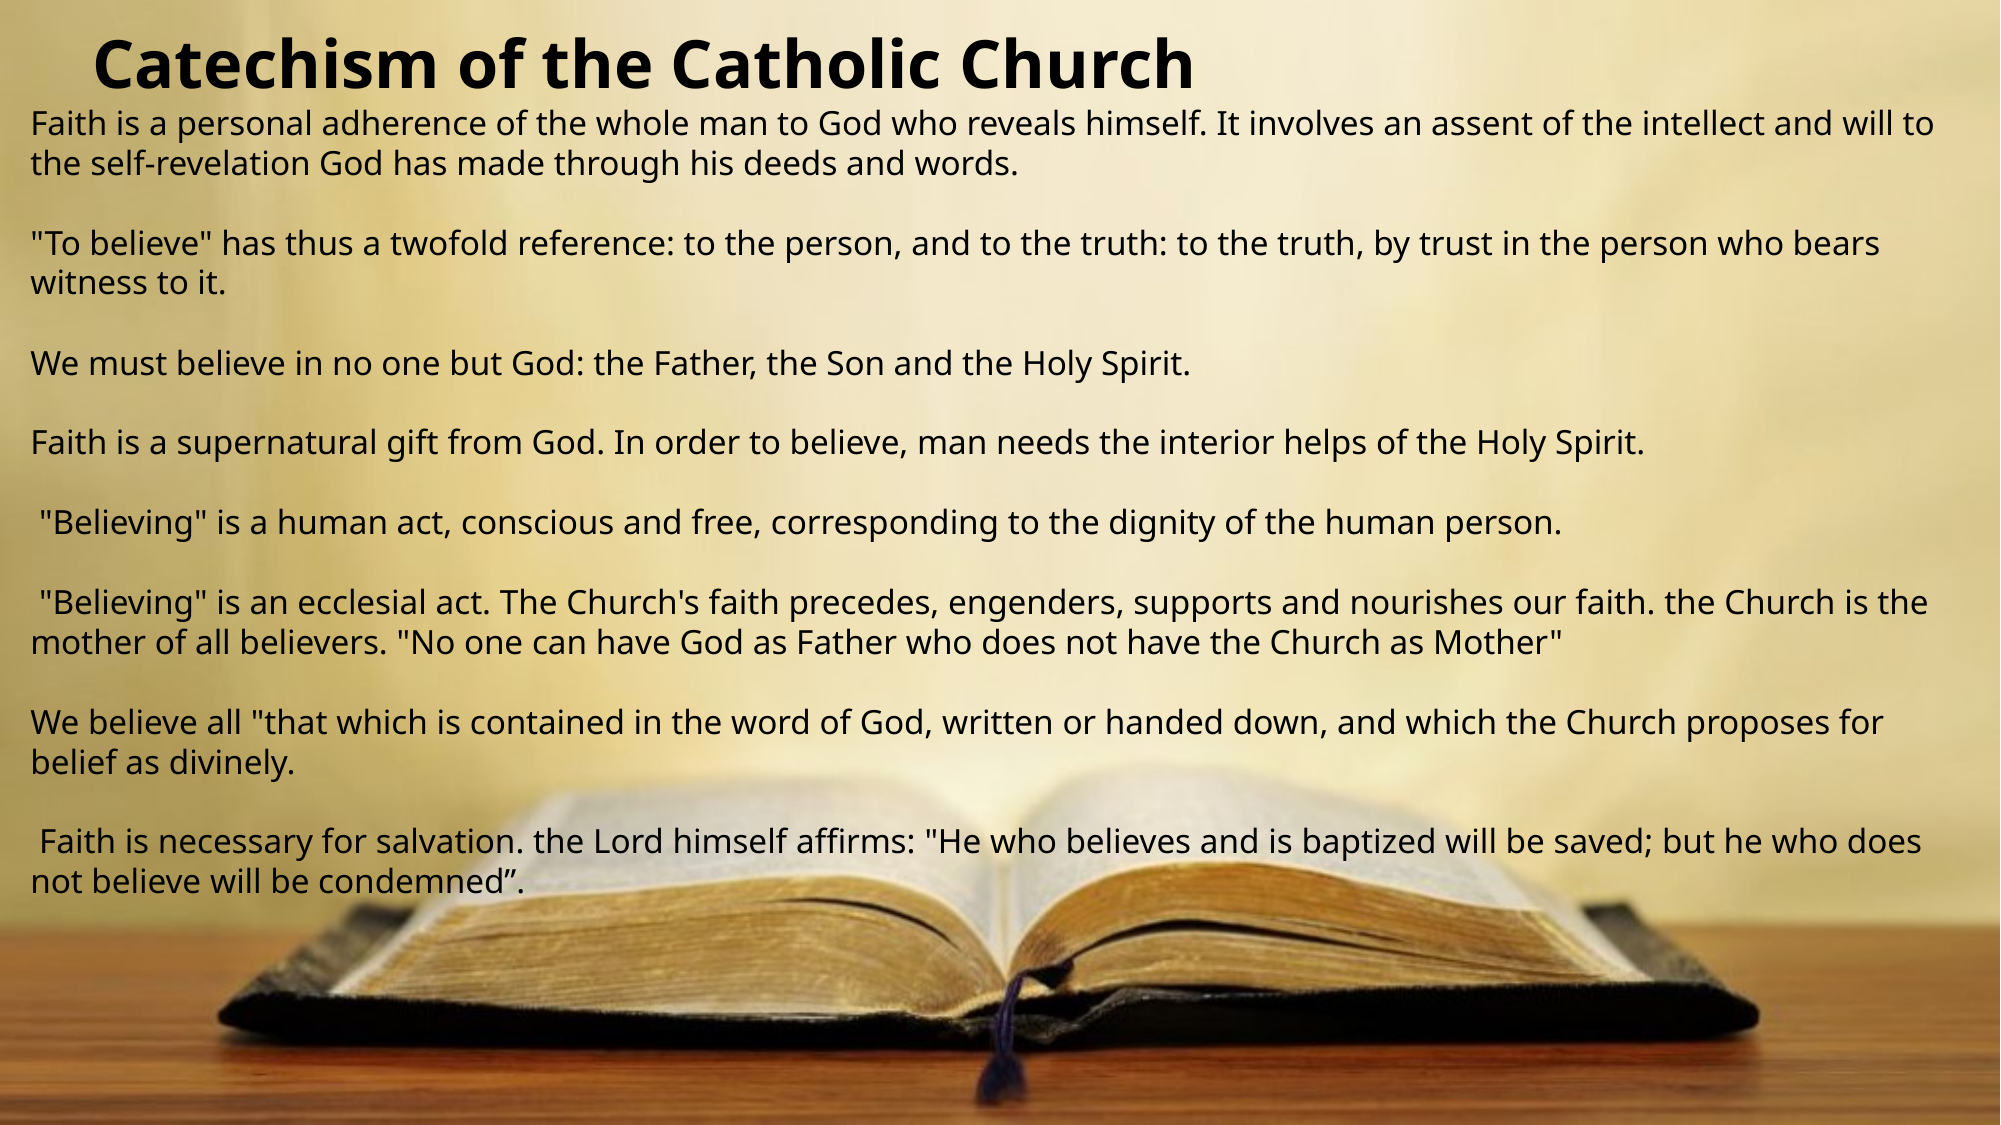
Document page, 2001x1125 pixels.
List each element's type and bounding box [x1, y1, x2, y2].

list [0, 0, 2000, 1125]
